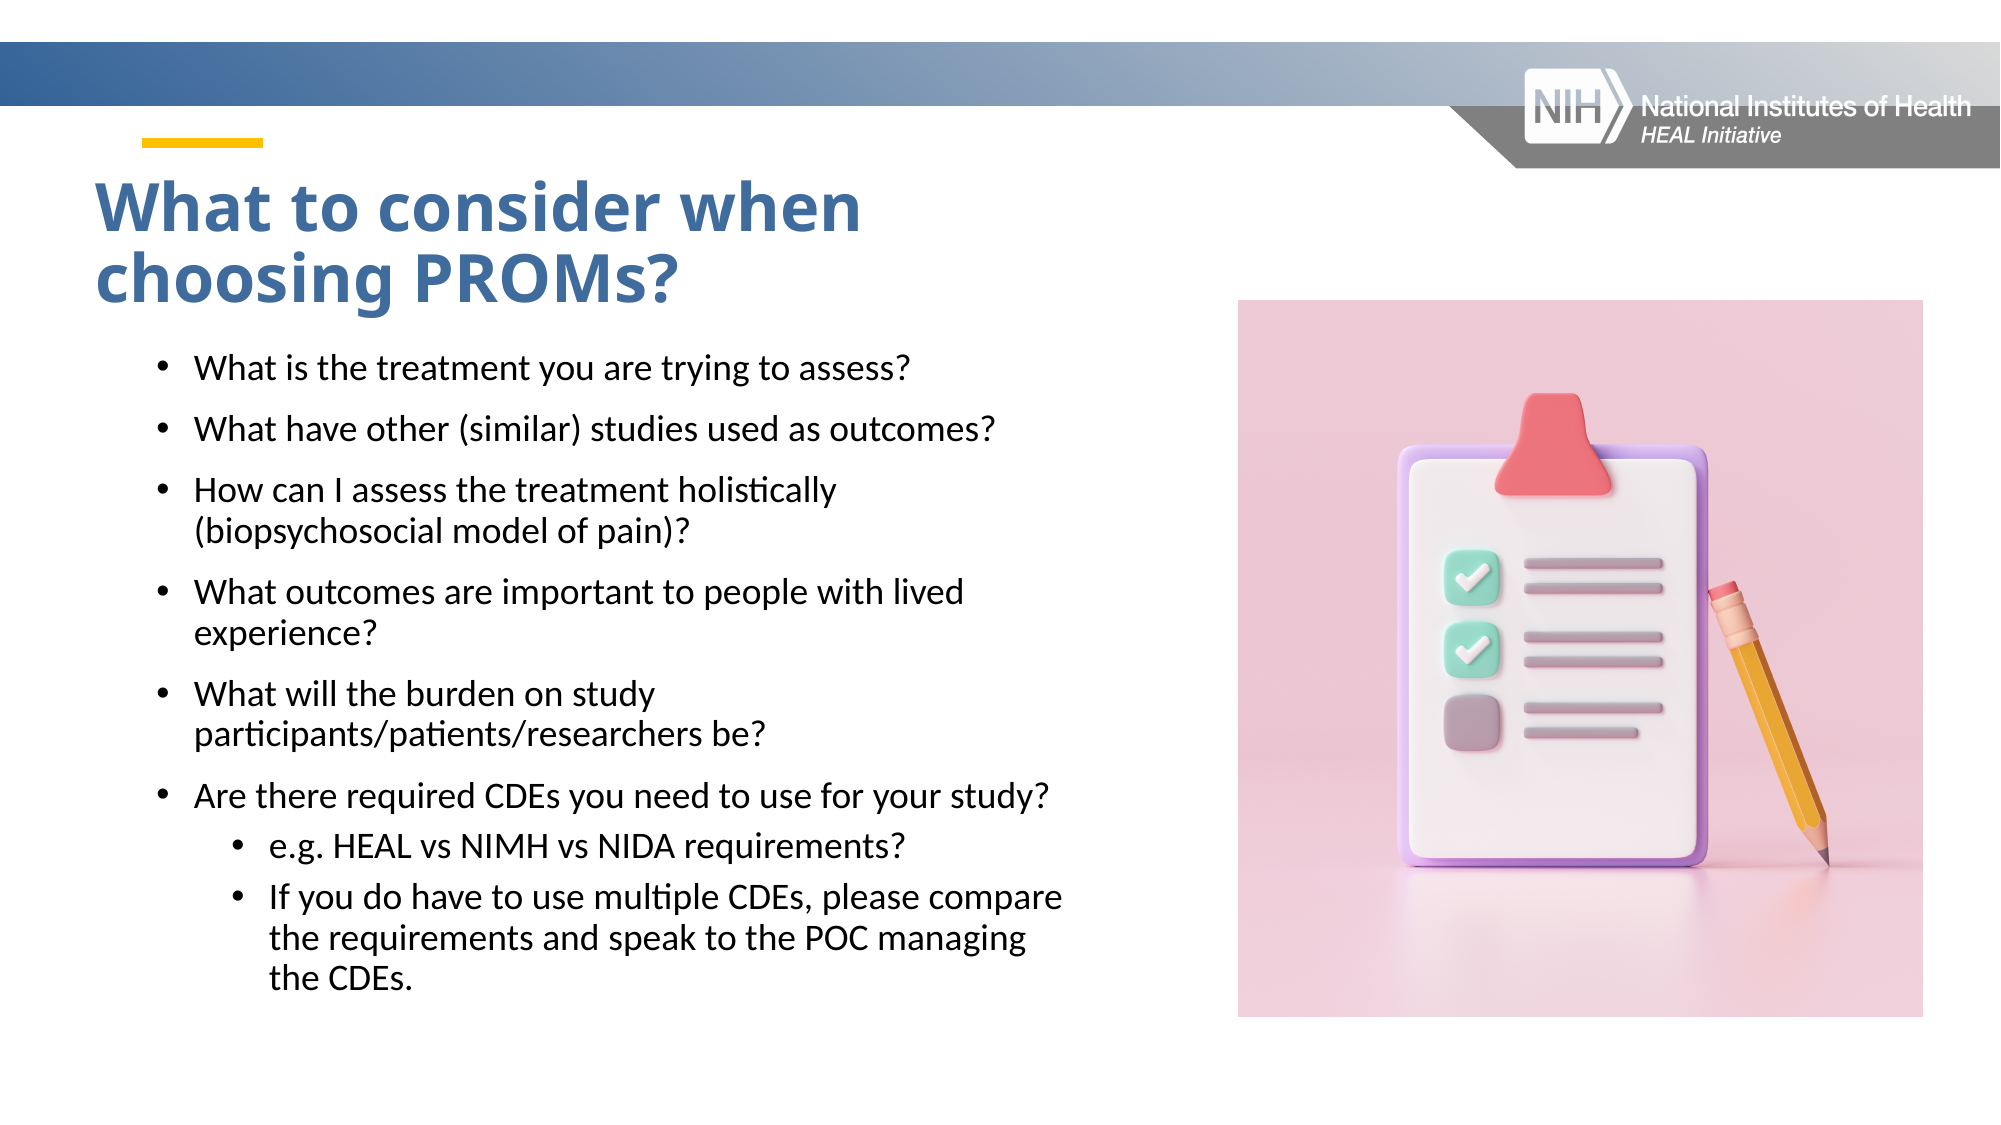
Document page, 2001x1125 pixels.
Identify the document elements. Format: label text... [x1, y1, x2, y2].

picture [1238, 300, 1923, 1017]
picture [1515, 58, 1980, 153]
title What to consider when choosing PROMs? [80, 165, 1086, 436]
list What is the treatment you are trying to assess? What have other (similar) studies used as outcomes? How can I assess the treatment holistically (biopsychosocial model of pain)? What outcomes are important to people with lived experience? What will the burden on study participants/patients/researchers be? Are there required CDEs you need to use for your study? e.g. HEAL vs NIMH vs NIDA requirements? If you do have to use multiple CDEs, please compare the requirements and speak to the POC managing the CDEs. [141, 340, 1086, 1029]
